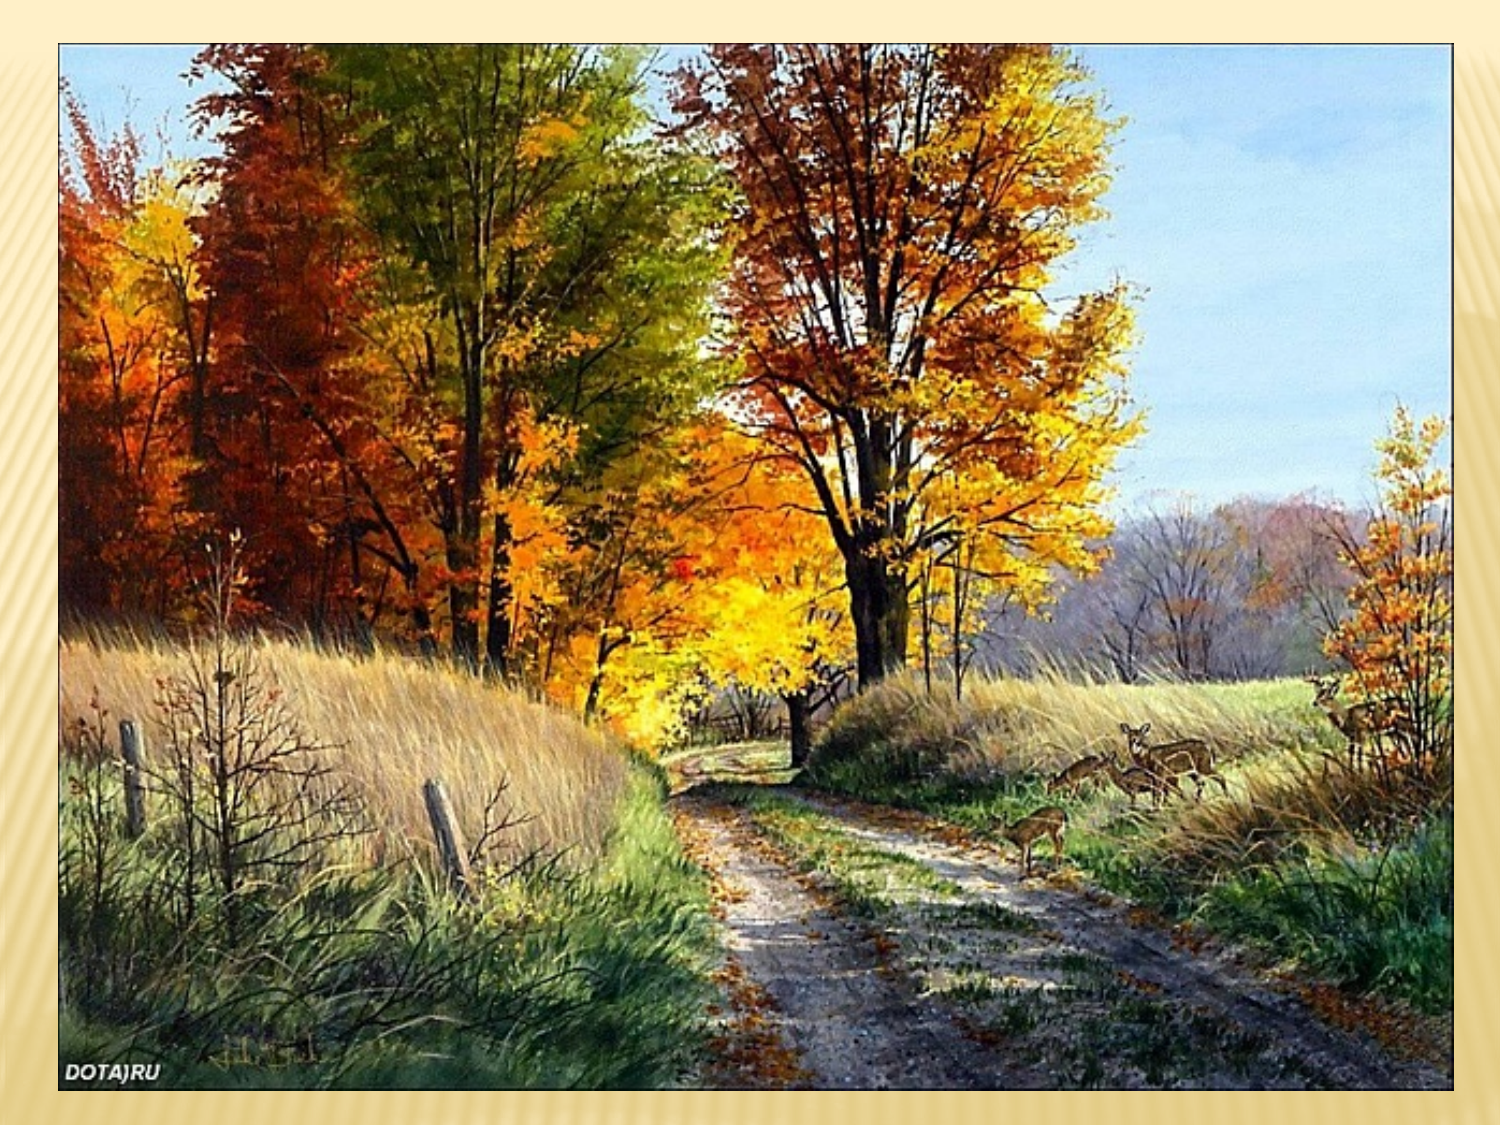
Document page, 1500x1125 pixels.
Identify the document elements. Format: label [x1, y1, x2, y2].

picture [58, 43, 1454, 1091]
